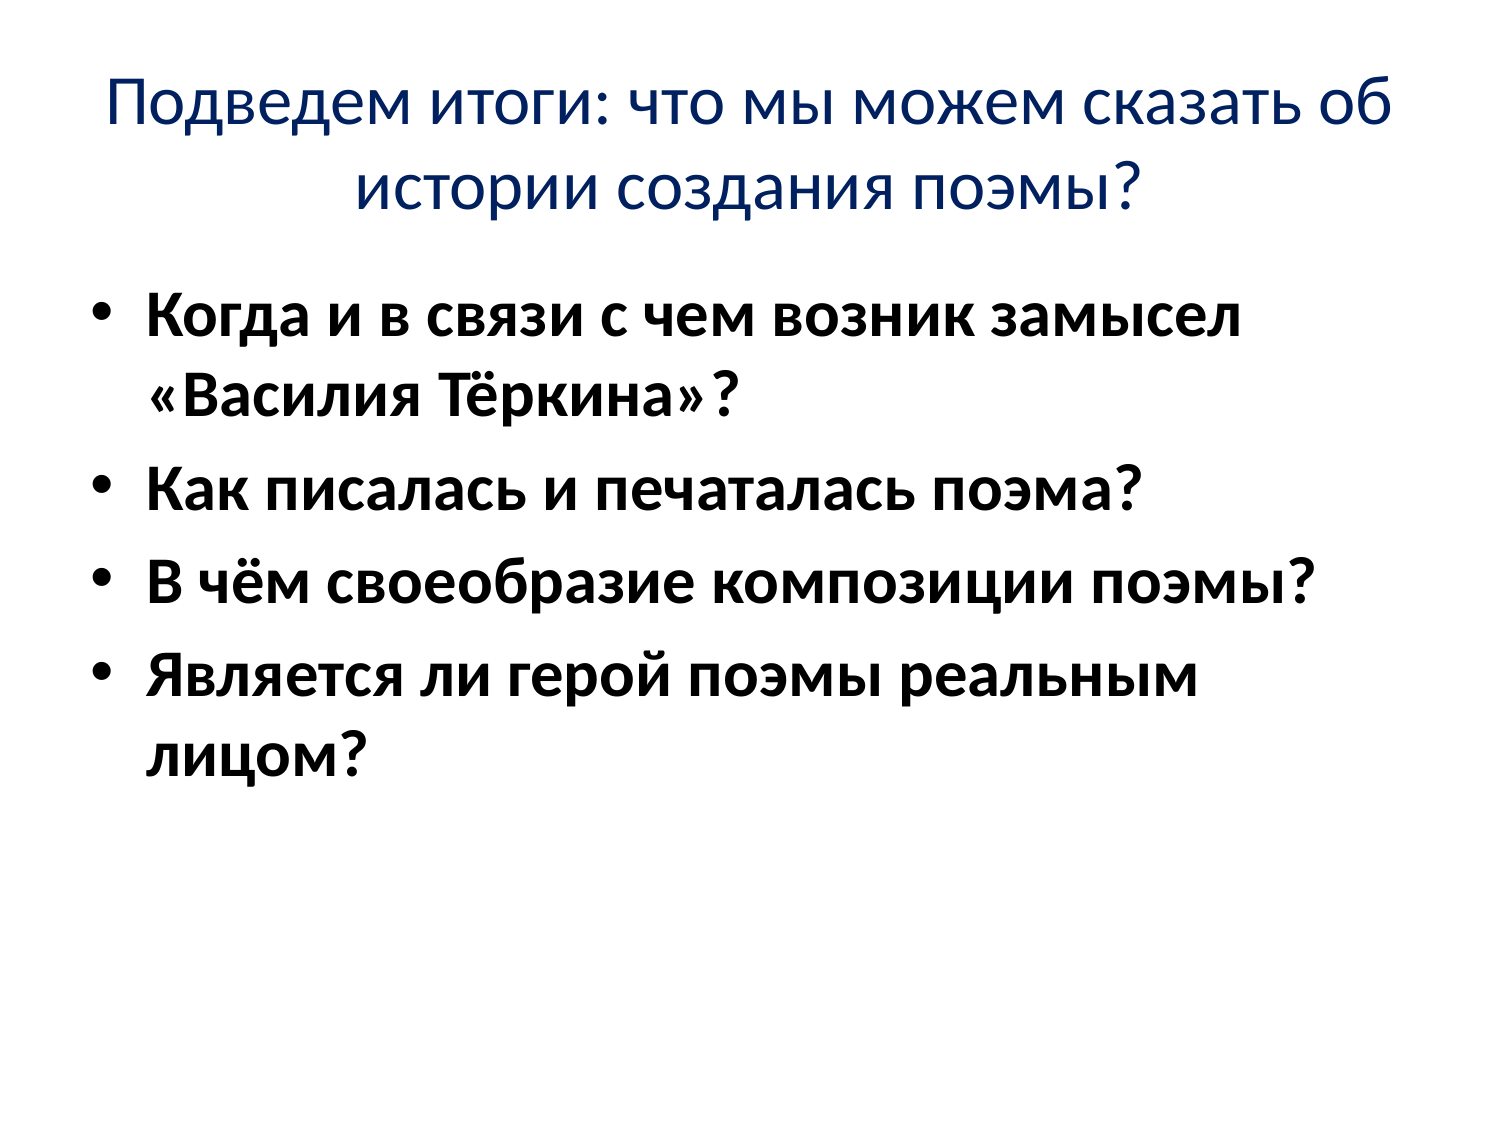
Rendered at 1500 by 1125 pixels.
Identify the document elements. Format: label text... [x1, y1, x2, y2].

title Подведем итоги: что мы можем сказать об истории создания поэмы? [75, 45, 1425, 233]
list Когда и в связи с чем возник замысел «Василия Тёркина»? Как писалась и печаталась поэма? В чём своеобразие композиции поэмы? Является ли герой поэмы реальным лицом? [75, 262, 1425, 1005]
